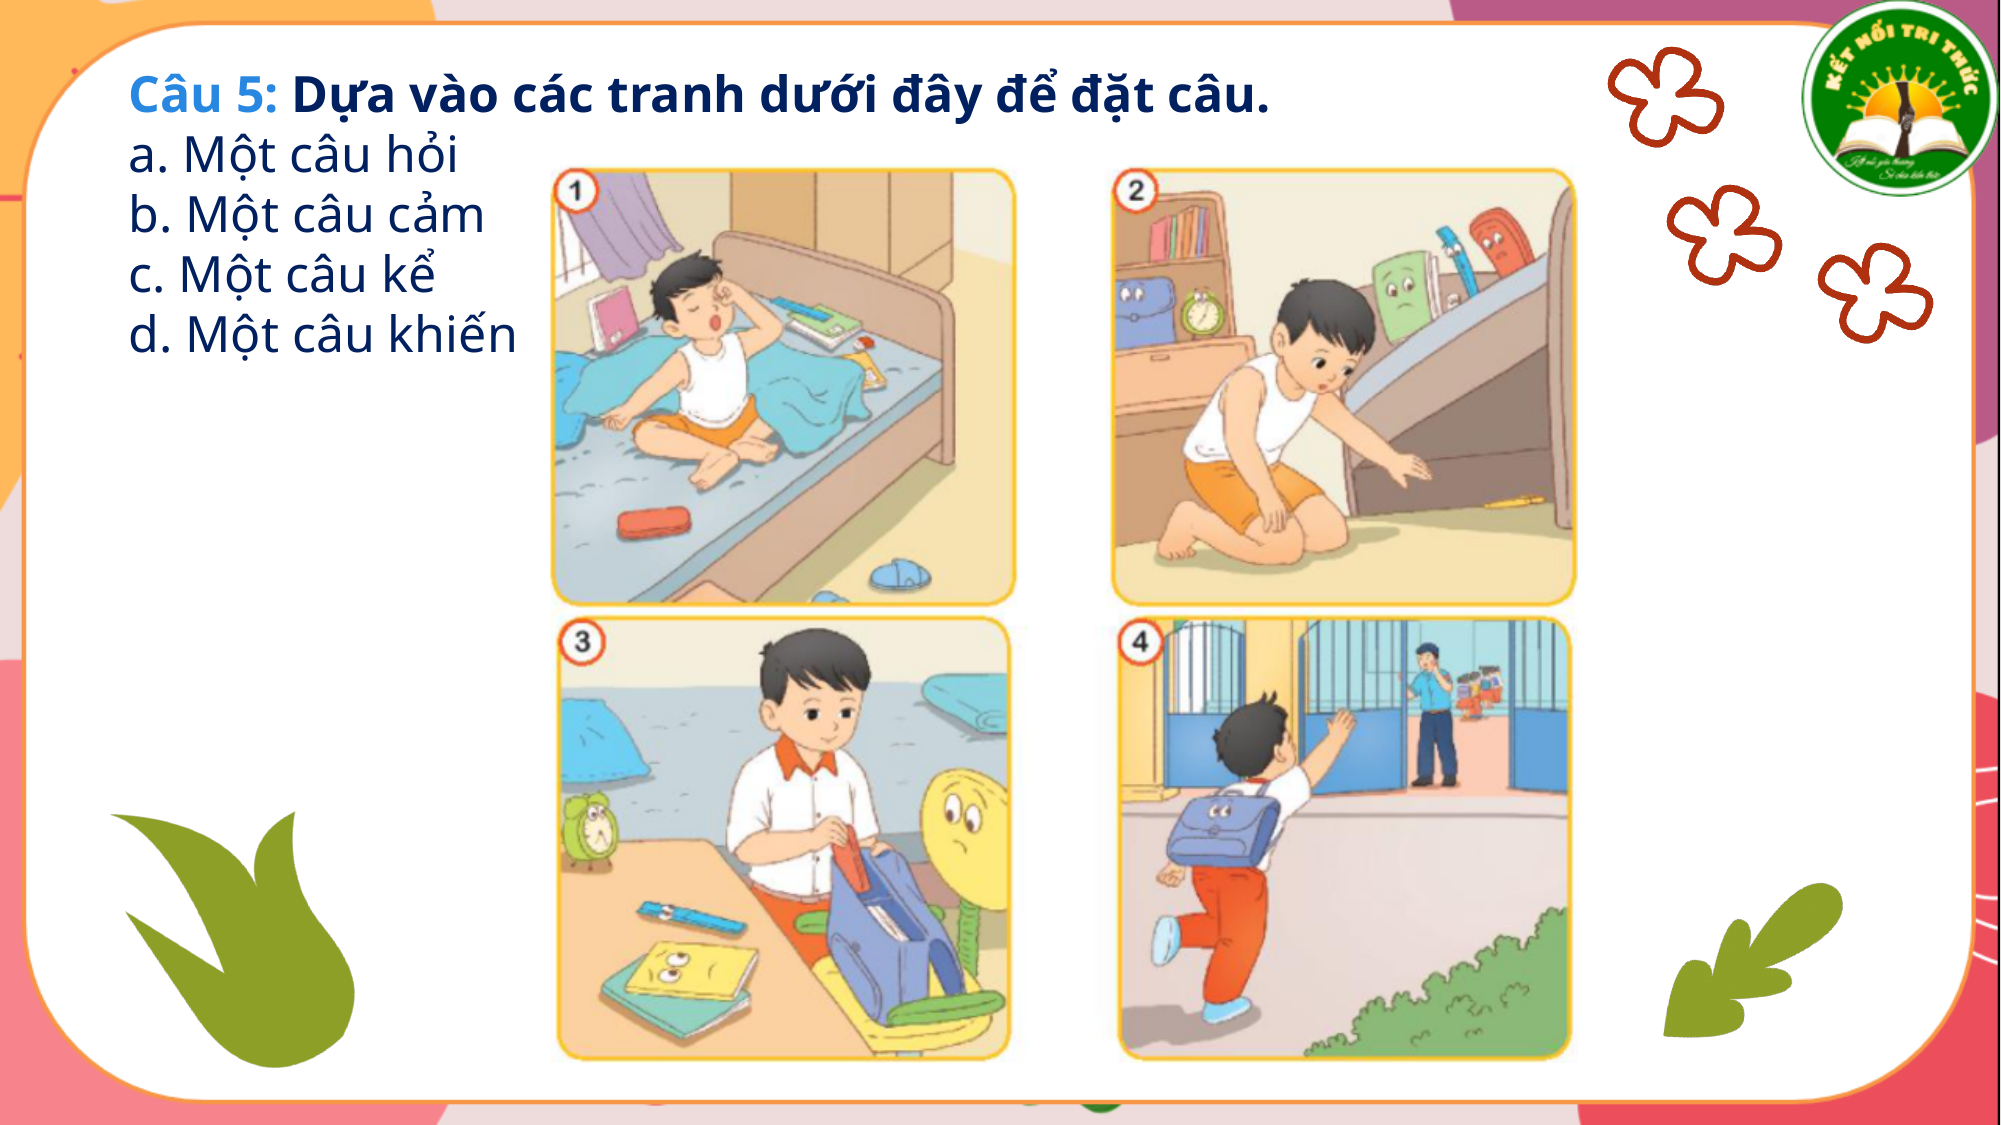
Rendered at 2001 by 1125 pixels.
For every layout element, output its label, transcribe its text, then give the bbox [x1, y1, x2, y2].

text_box Câu 5: Dựa vào các tranh dưới đây để đặt câu. a. Một câu hỏi b. Một câu cảm c. Một câu kể d. Một câu khiến [113, 54, 1676, 370]
picture [0, 0, 2001, 1125]
